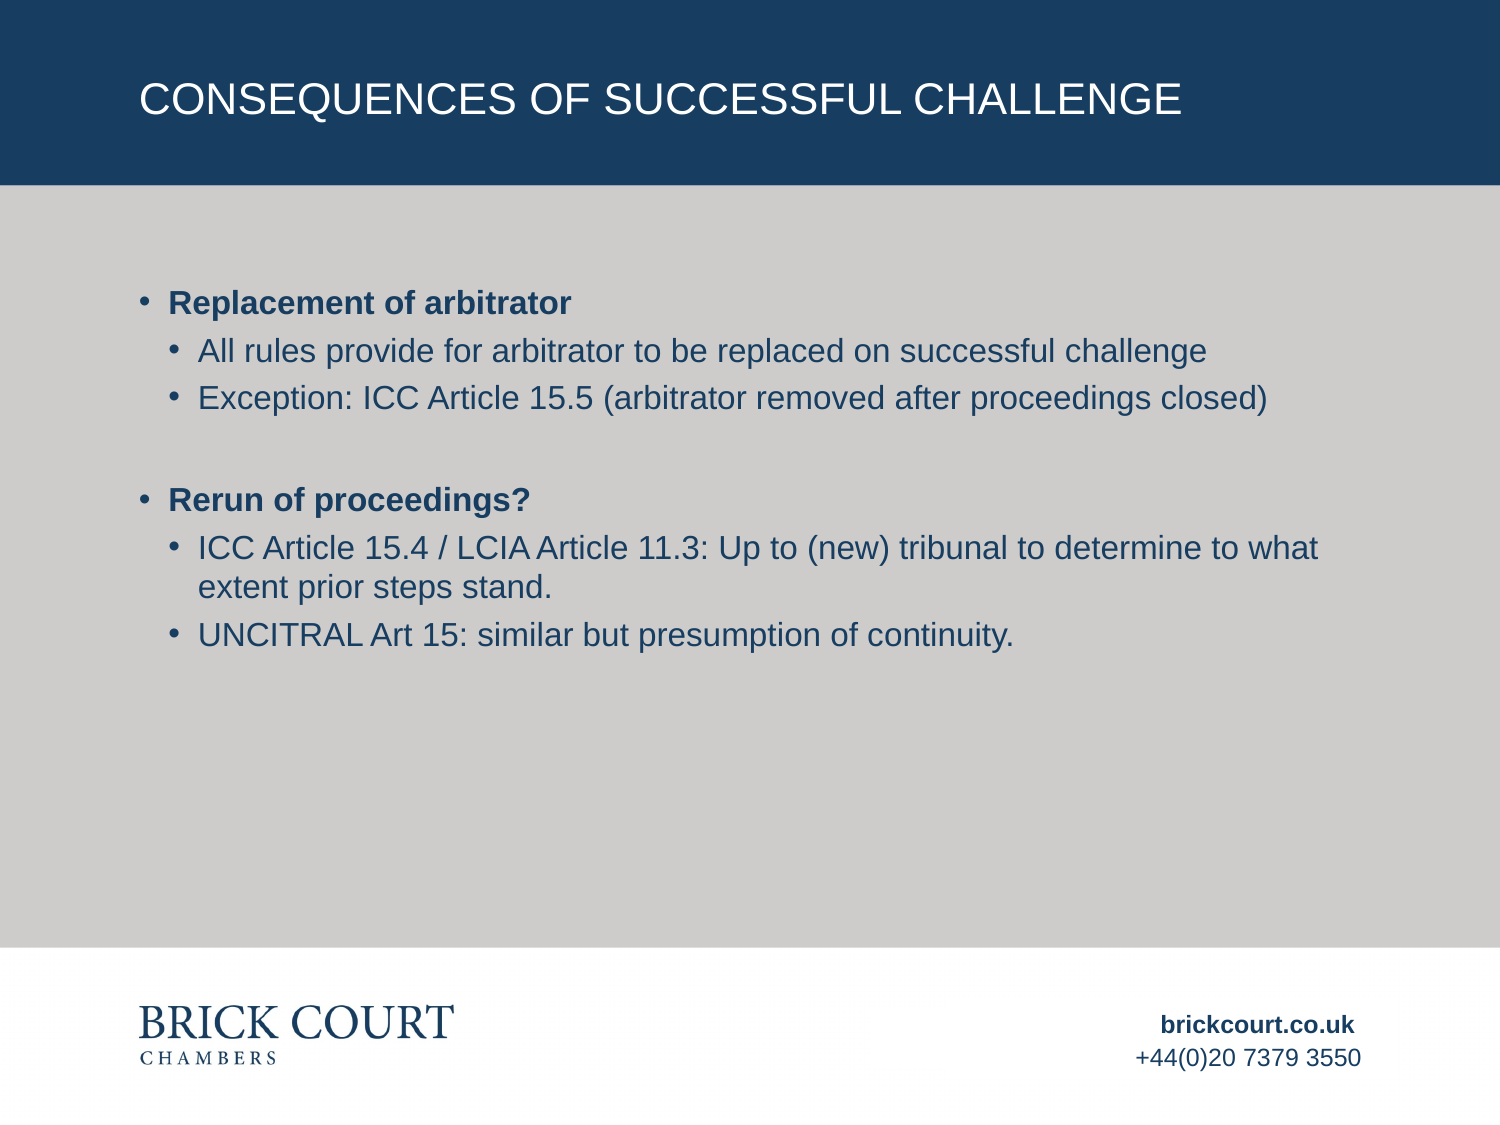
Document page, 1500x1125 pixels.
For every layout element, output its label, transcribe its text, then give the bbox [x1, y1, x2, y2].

picture [0, 948, 1500, 1125]
footer brickcourt.co.uk +44(0)20 7379 3550 [871, 1008, 1378, 1069]
title consequences of successful challenge [138, 59, 1359, 140]
list Replacement of arbitrator All rules provide for arbitrator to be replaced on successful challenge Exception: ICC Article 15.5 (arbitrator removed after proceedings closed) Rerun of proceedings? ICC Article 15.4 / LCIA Article 11.3: Up to (new) tribunal to determine to what extent prior steps stand. UNCITRAL Art 15: similar but presumption of continuity. [138, 281, 1362, 949]
